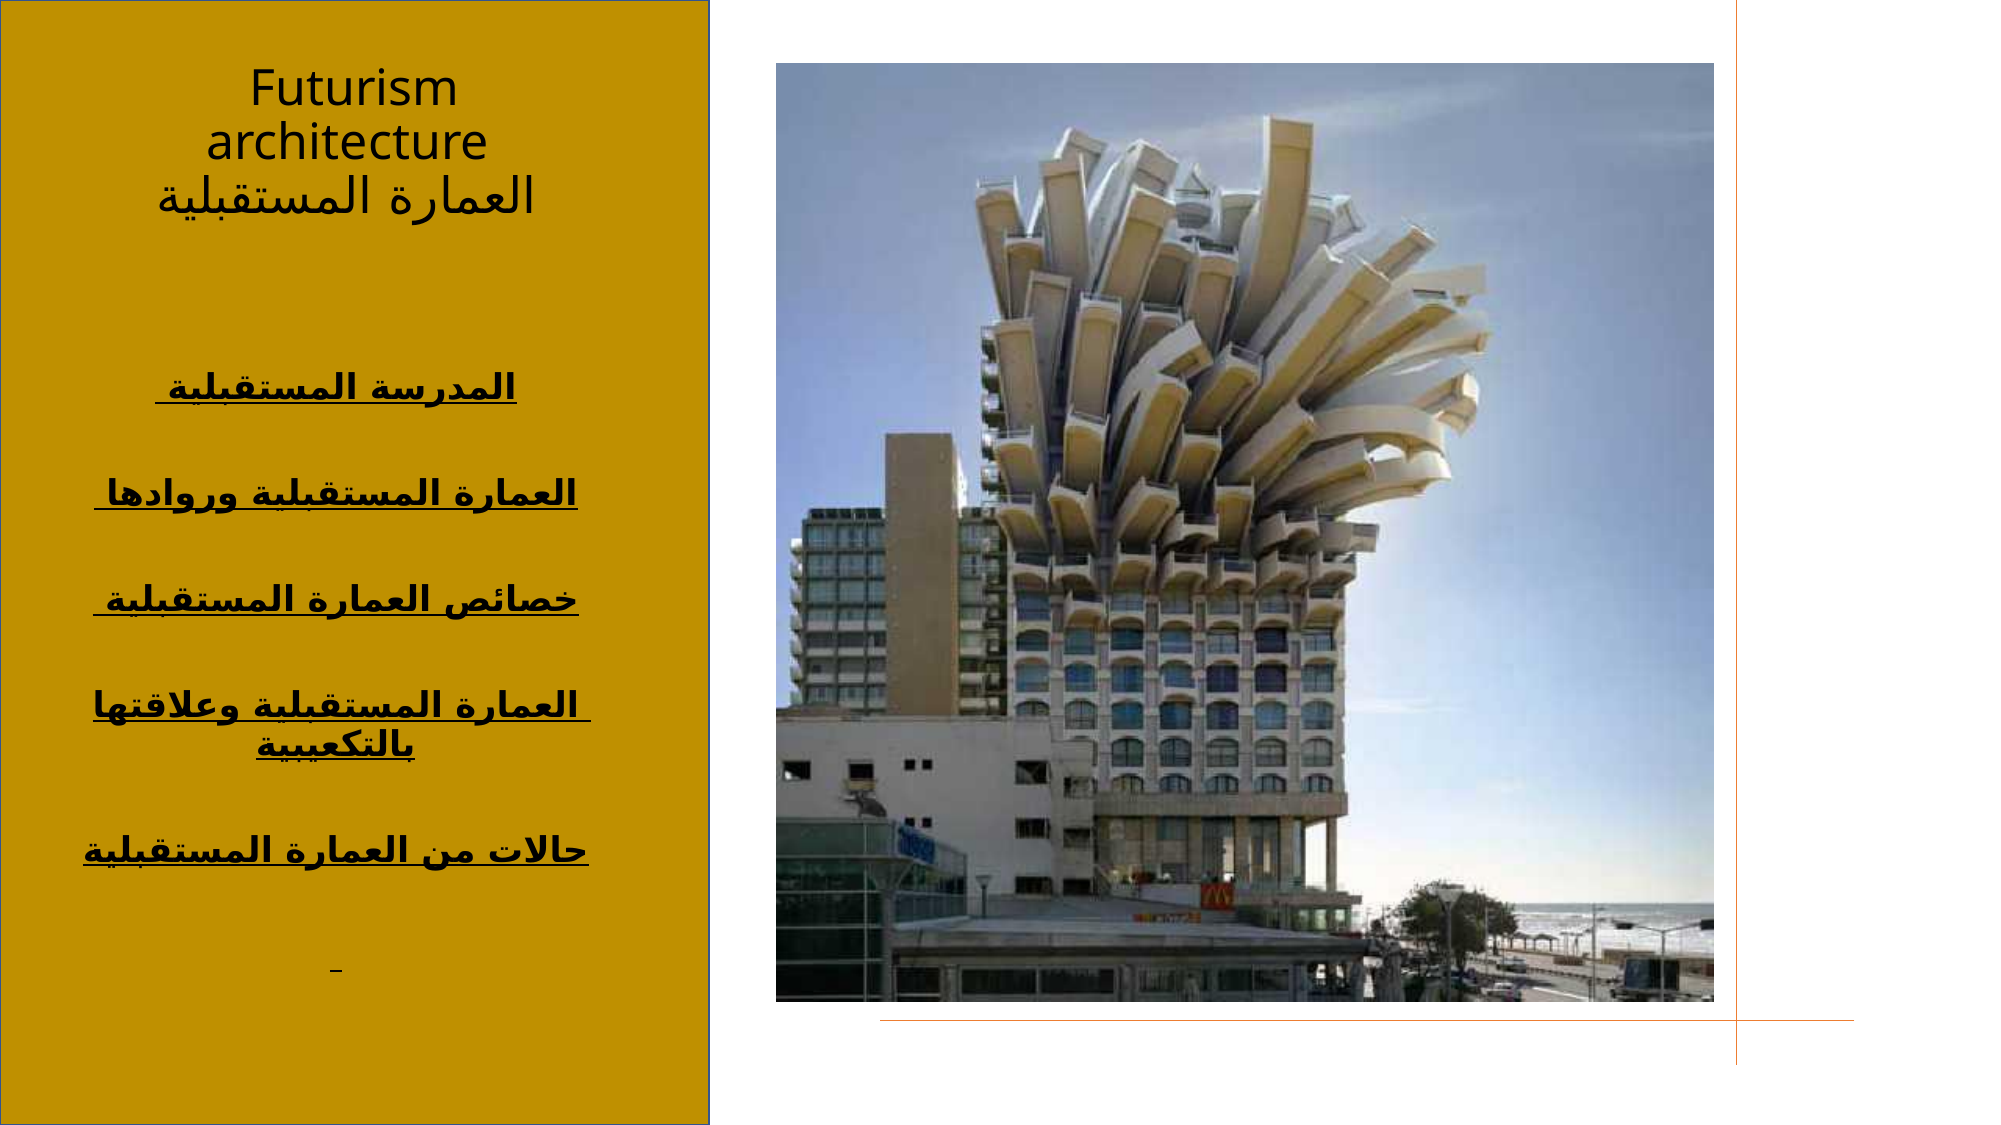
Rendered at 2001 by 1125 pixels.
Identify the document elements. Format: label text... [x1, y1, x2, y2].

picture [776, 63, 1714, 1002]
subtitle المدرسة المستقبلية العمارة المستقبلية وروادها خصائص العمارة المستقبلية العمارة المستقبلية وعلاقتها بالتكعيبية حالات من العمارة المستقبلية [50, 361, 622, 992]
text_box [0, 0, 710, 1125]
title Futurism architecture العمارة المستقبلية [86, 27, 622, 232]
